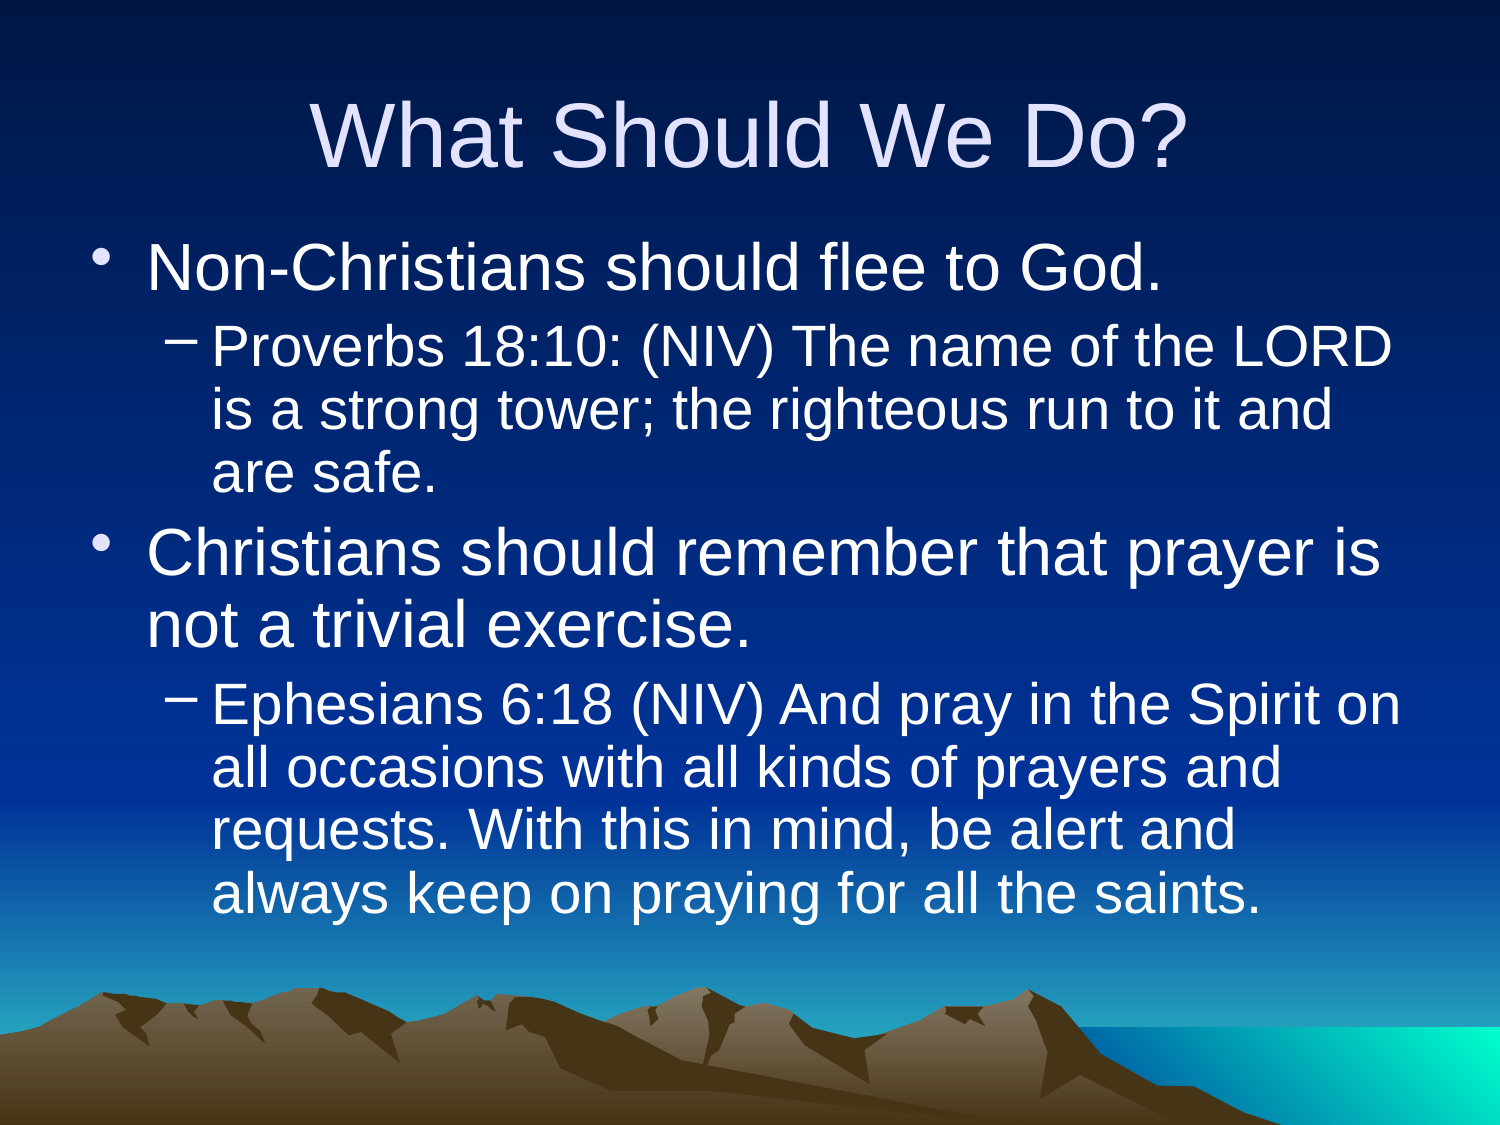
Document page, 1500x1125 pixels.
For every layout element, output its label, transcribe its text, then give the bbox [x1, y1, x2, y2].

list Non-Christians should flee to God. Proverbs 18:10: (NIV) The name of the LORD is a strong tower; the righteous run to it and are safe. Christians should remember that prayer is not a trivial exercise. Ephesians 6:18 (NIV) And pray in the Spirit on all occasions with all kinds of prayers and requests. With this in mind, be alert and always keep on praying for all the saints. [75, 224, 1425, 963]
title What Should We Do? [75, 37, 1425, 224]
